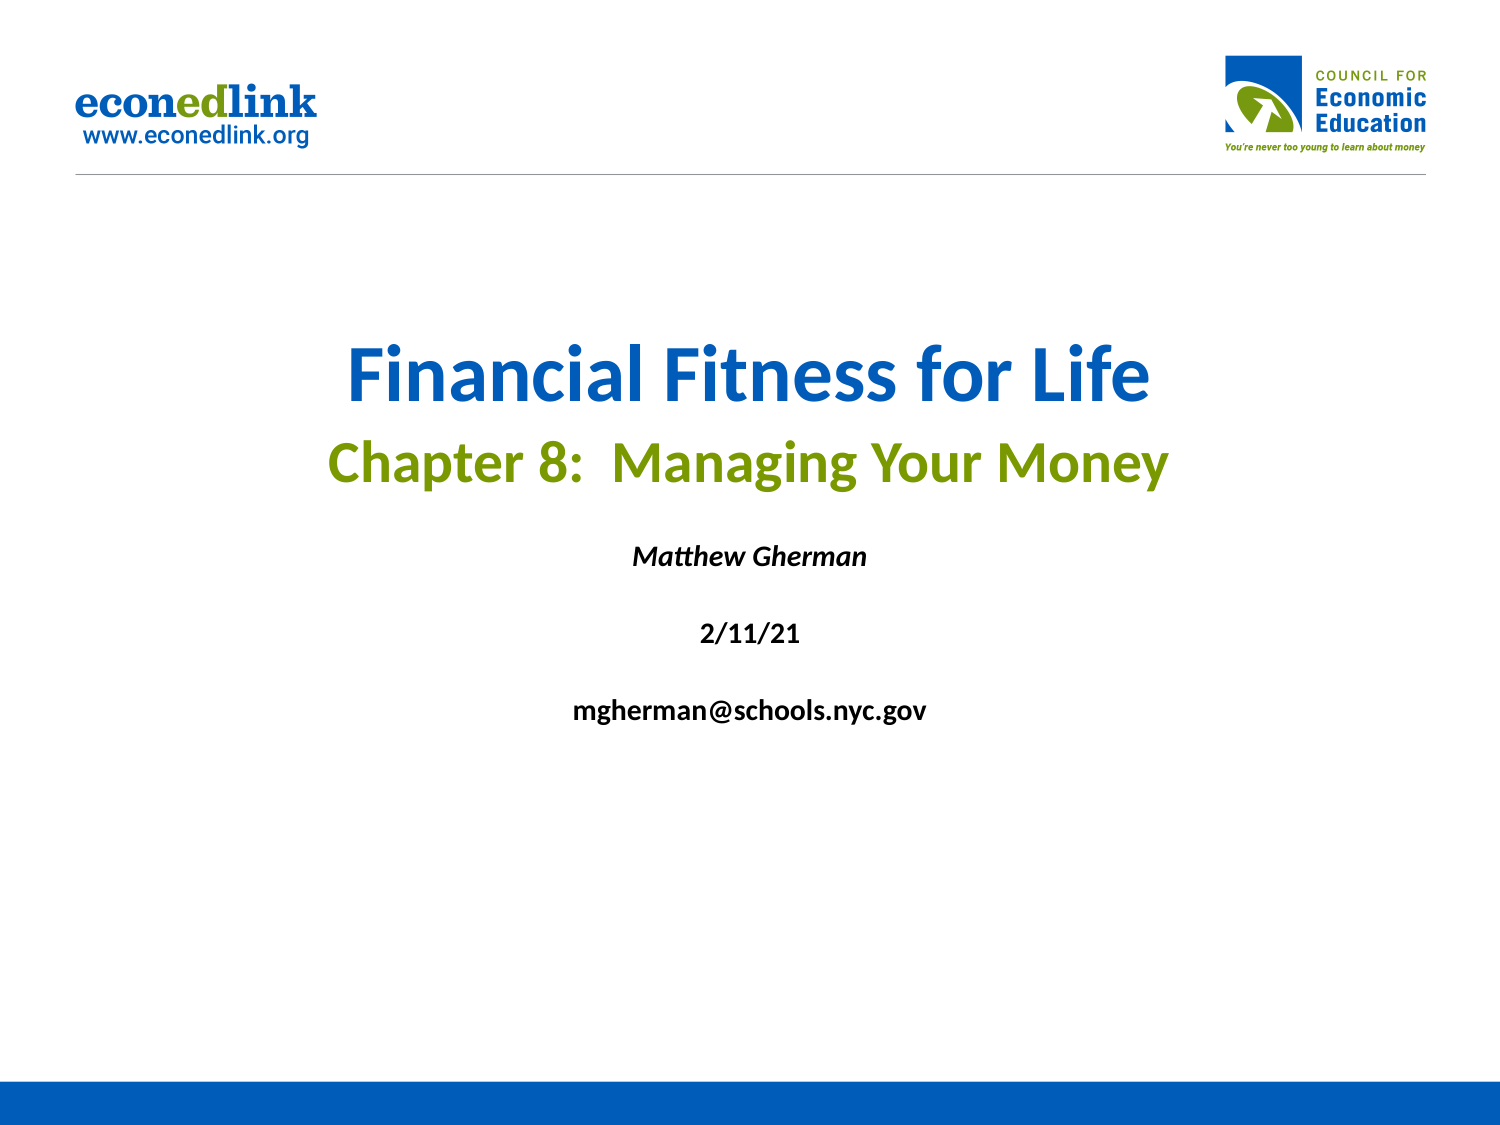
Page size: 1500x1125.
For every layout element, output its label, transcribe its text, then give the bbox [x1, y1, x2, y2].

picture [0, 0, 1500, 1125]
title Financial Fitness for Life Chapter 8: Managing Your Money Matthew Gherman 2/11/21 mgherman@schools.nyc.gov [112, 174, 1388, 738]
